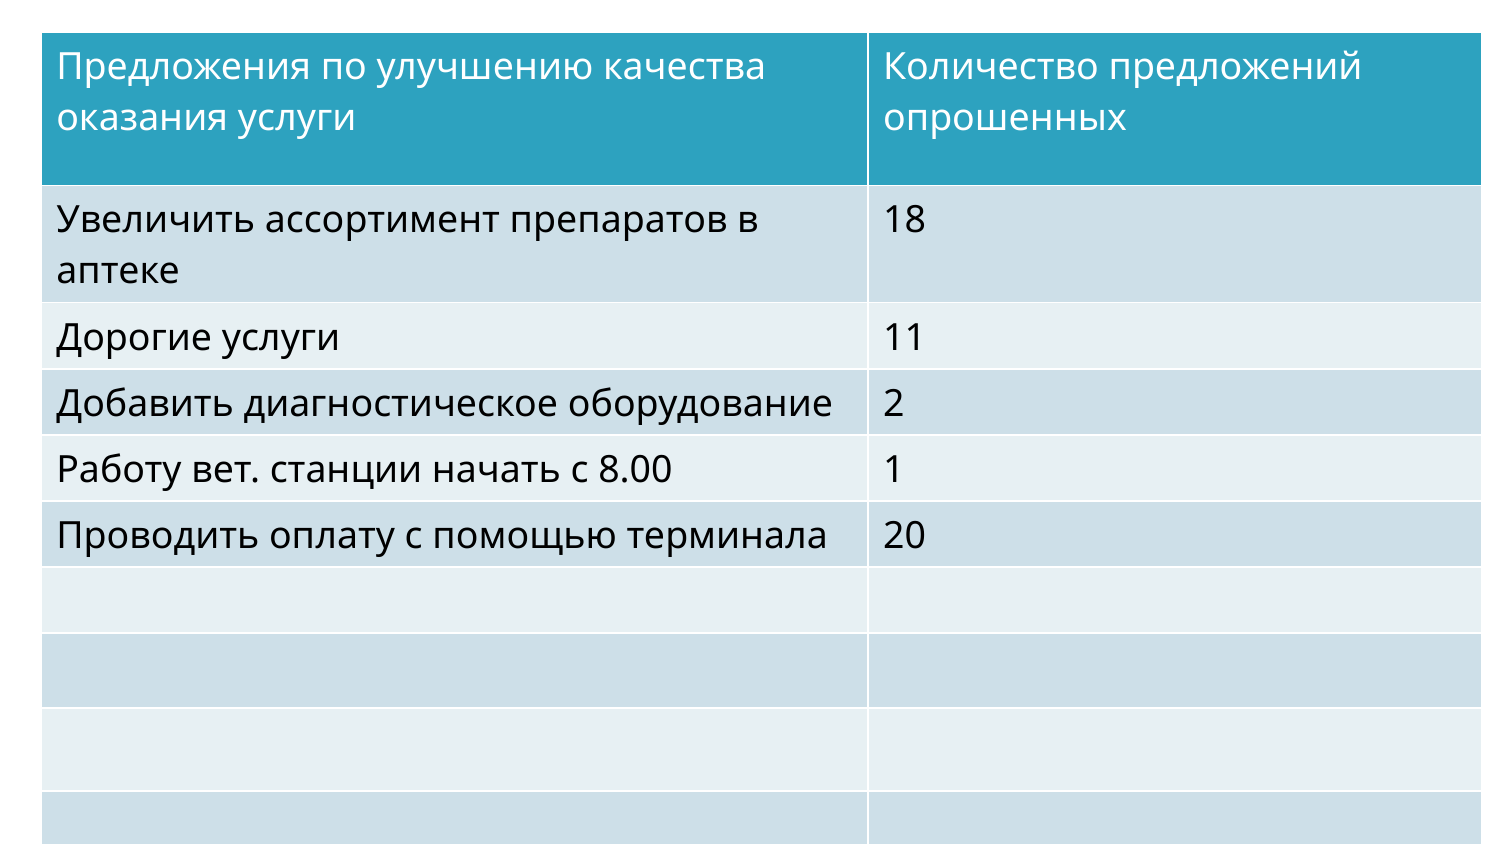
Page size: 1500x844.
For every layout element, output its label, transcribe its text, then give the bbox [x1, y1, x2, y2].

table_cell 1 [869, 436, 1481, 500]
table_cell 11 [869, 303, 1481, 368]
table_cell [42, 792, 867, 844]
table_header Количество предложений опрошенных [869, 33, 1481, 185]
table_cell Проводить оплату с помощью терминала [42, 502, 867, 566]
table_cell 2 [869, 370, 1481, 434]
table_cell [42, 568, 867, 632]
table_cell [869, 792, 1481, 844]
table_cell Увеличить ассортимент препаратов в аптеке [42, 186, 867, 302]
table_cell Работу вет. станции начать с 8.00 [42, 436, 867, 500]
table_cell [869, 568, 1481, 632]
table_cell [869, 709, 1481, 790]
table_cell Добавить диагностическое оборудование [42, 370, 867, 434]
table_cell 20 [869, 502, 1481, 566]
table_cell [42, 634, 867, 707]
table_cell Дорогие услуги [42, 303, 867, 368]
table_header Предложения по улучшению качества оказания услуги [42, 33, 867, 185]
table_cell 18 [869, 186, 1481, 302]
table_cell [869, 634, 1481, 707]
table_cell [42, 709, 867, 790]
